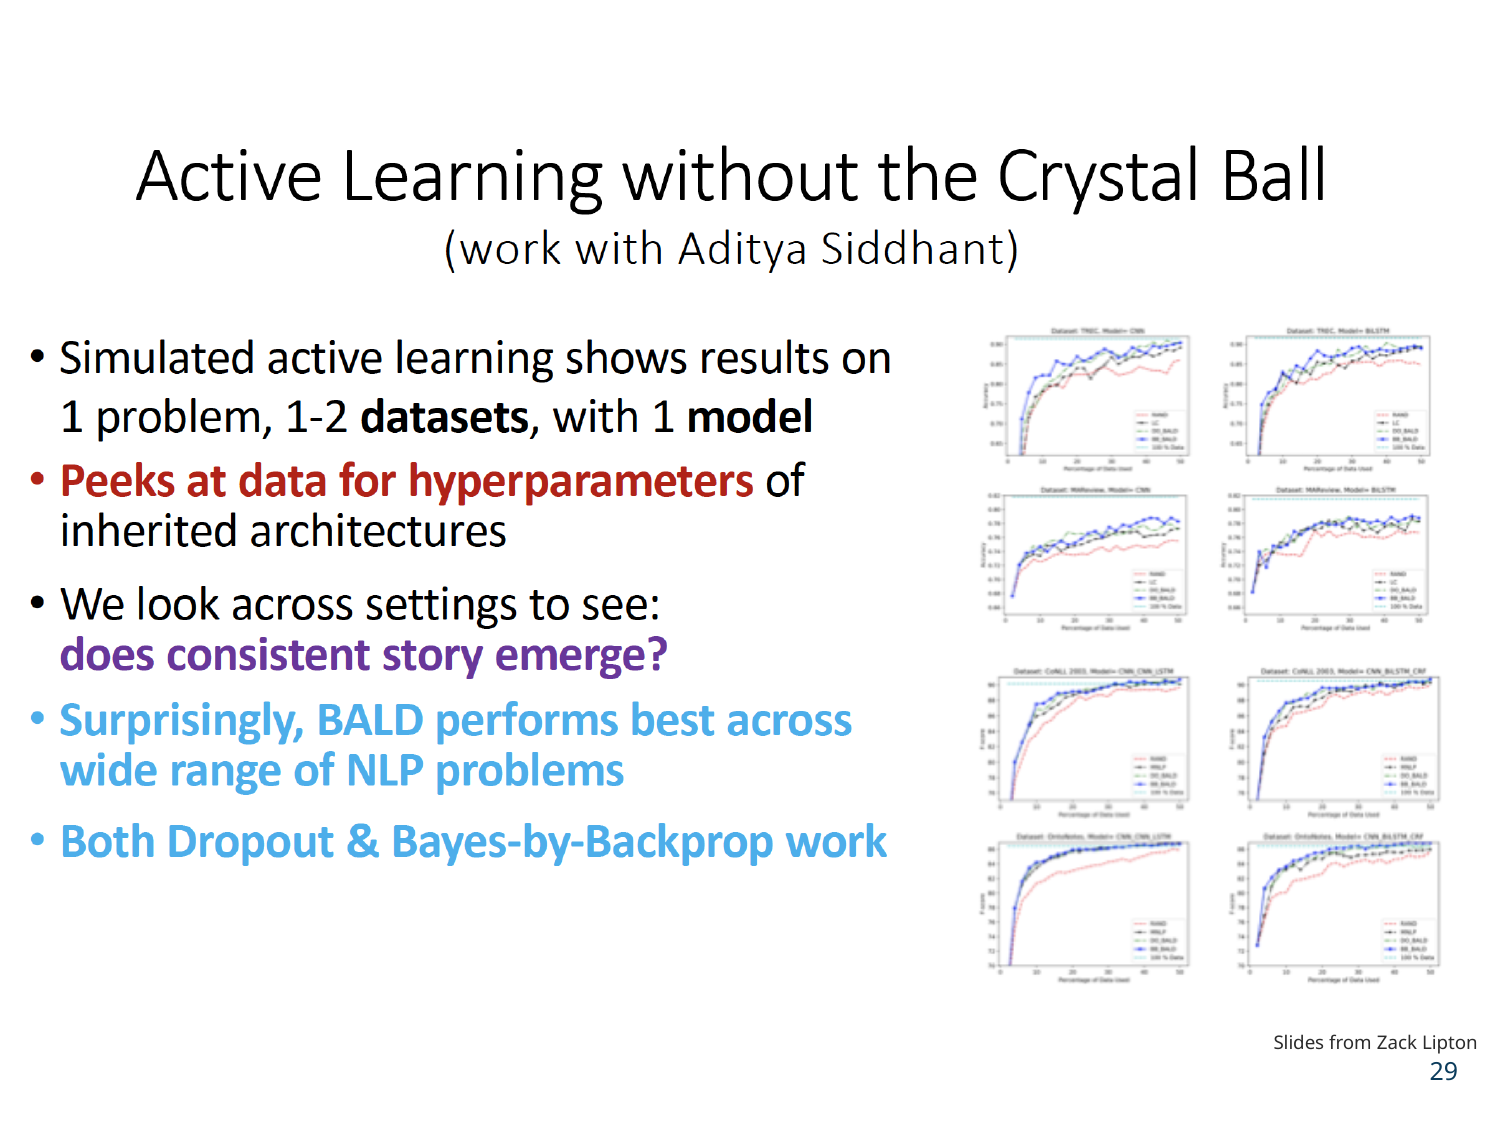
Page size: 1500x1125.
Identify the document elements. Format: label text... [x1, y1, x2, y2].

picture [0, 120, 1500, 1005]
text_box Slides from Zack Lipton [1258, 1023, 1493, 1061]
slide_number 29 [1135, 1042, 1473, 1103]
